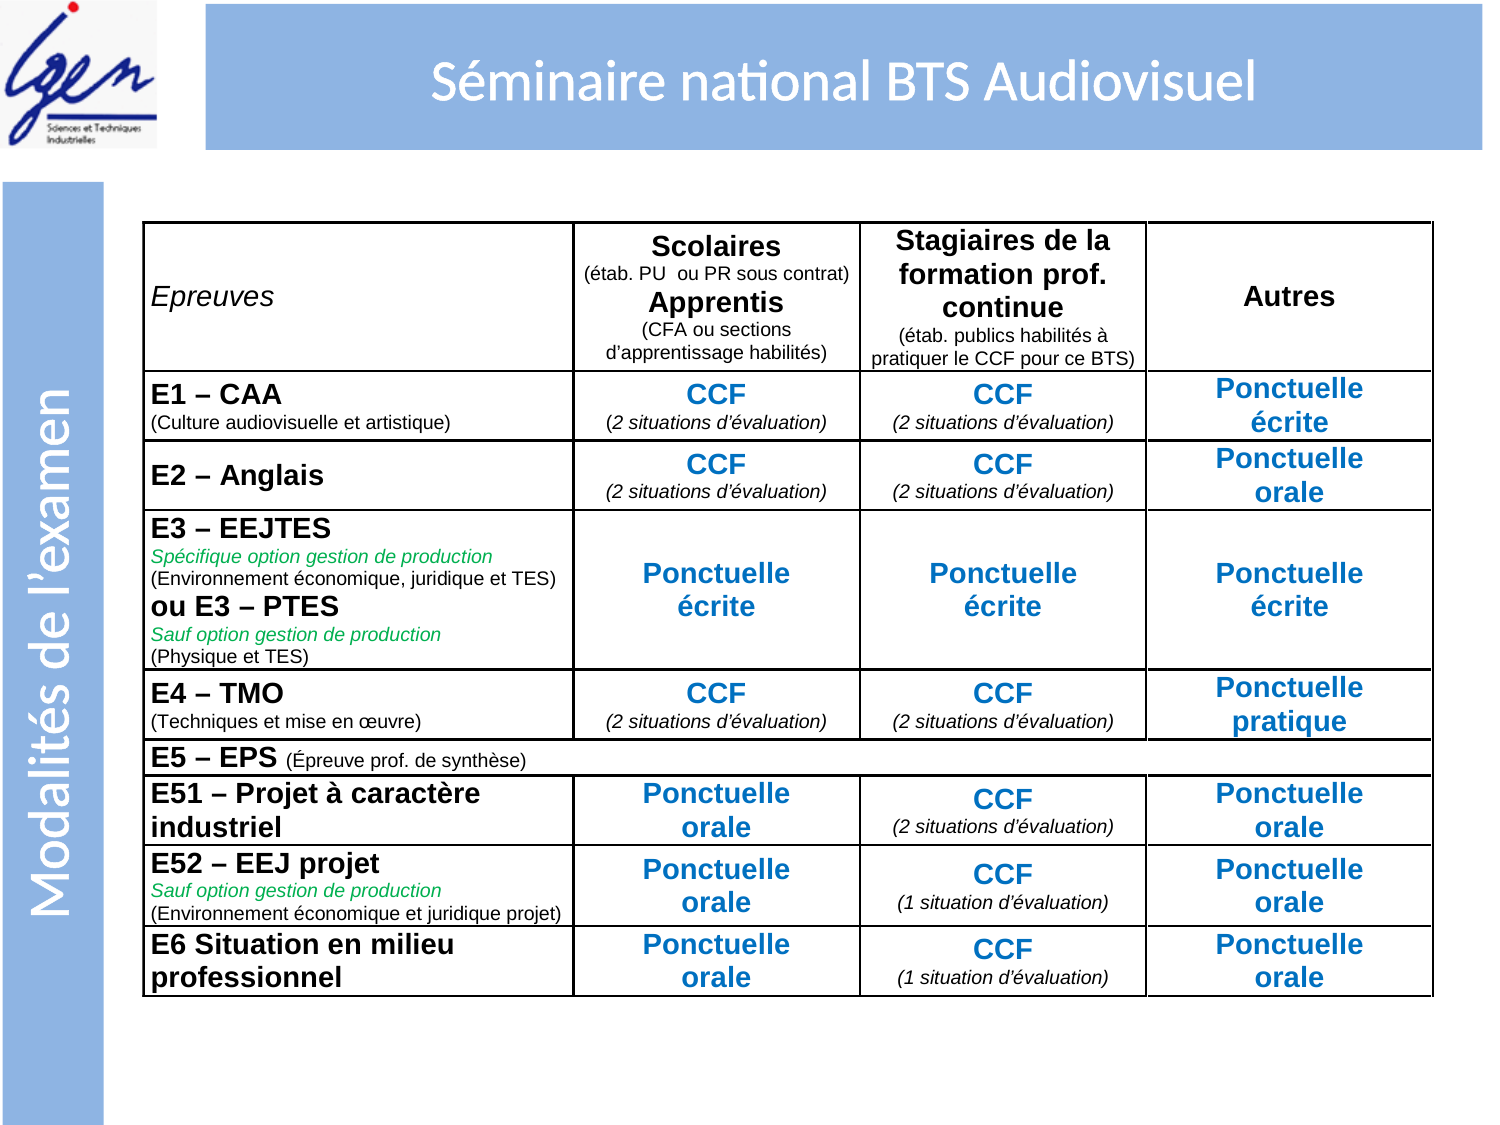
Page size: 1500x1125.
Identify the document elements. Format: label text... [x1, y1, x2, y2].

picture [142, 221, 1435, 1032]
text_box Séminaire national BTS Audiovisuel [205, 3, 1483, 150]
text_box Modalités de l’examen [2, 181, 104, 1125]
picture [0, 0, 161, 150]
